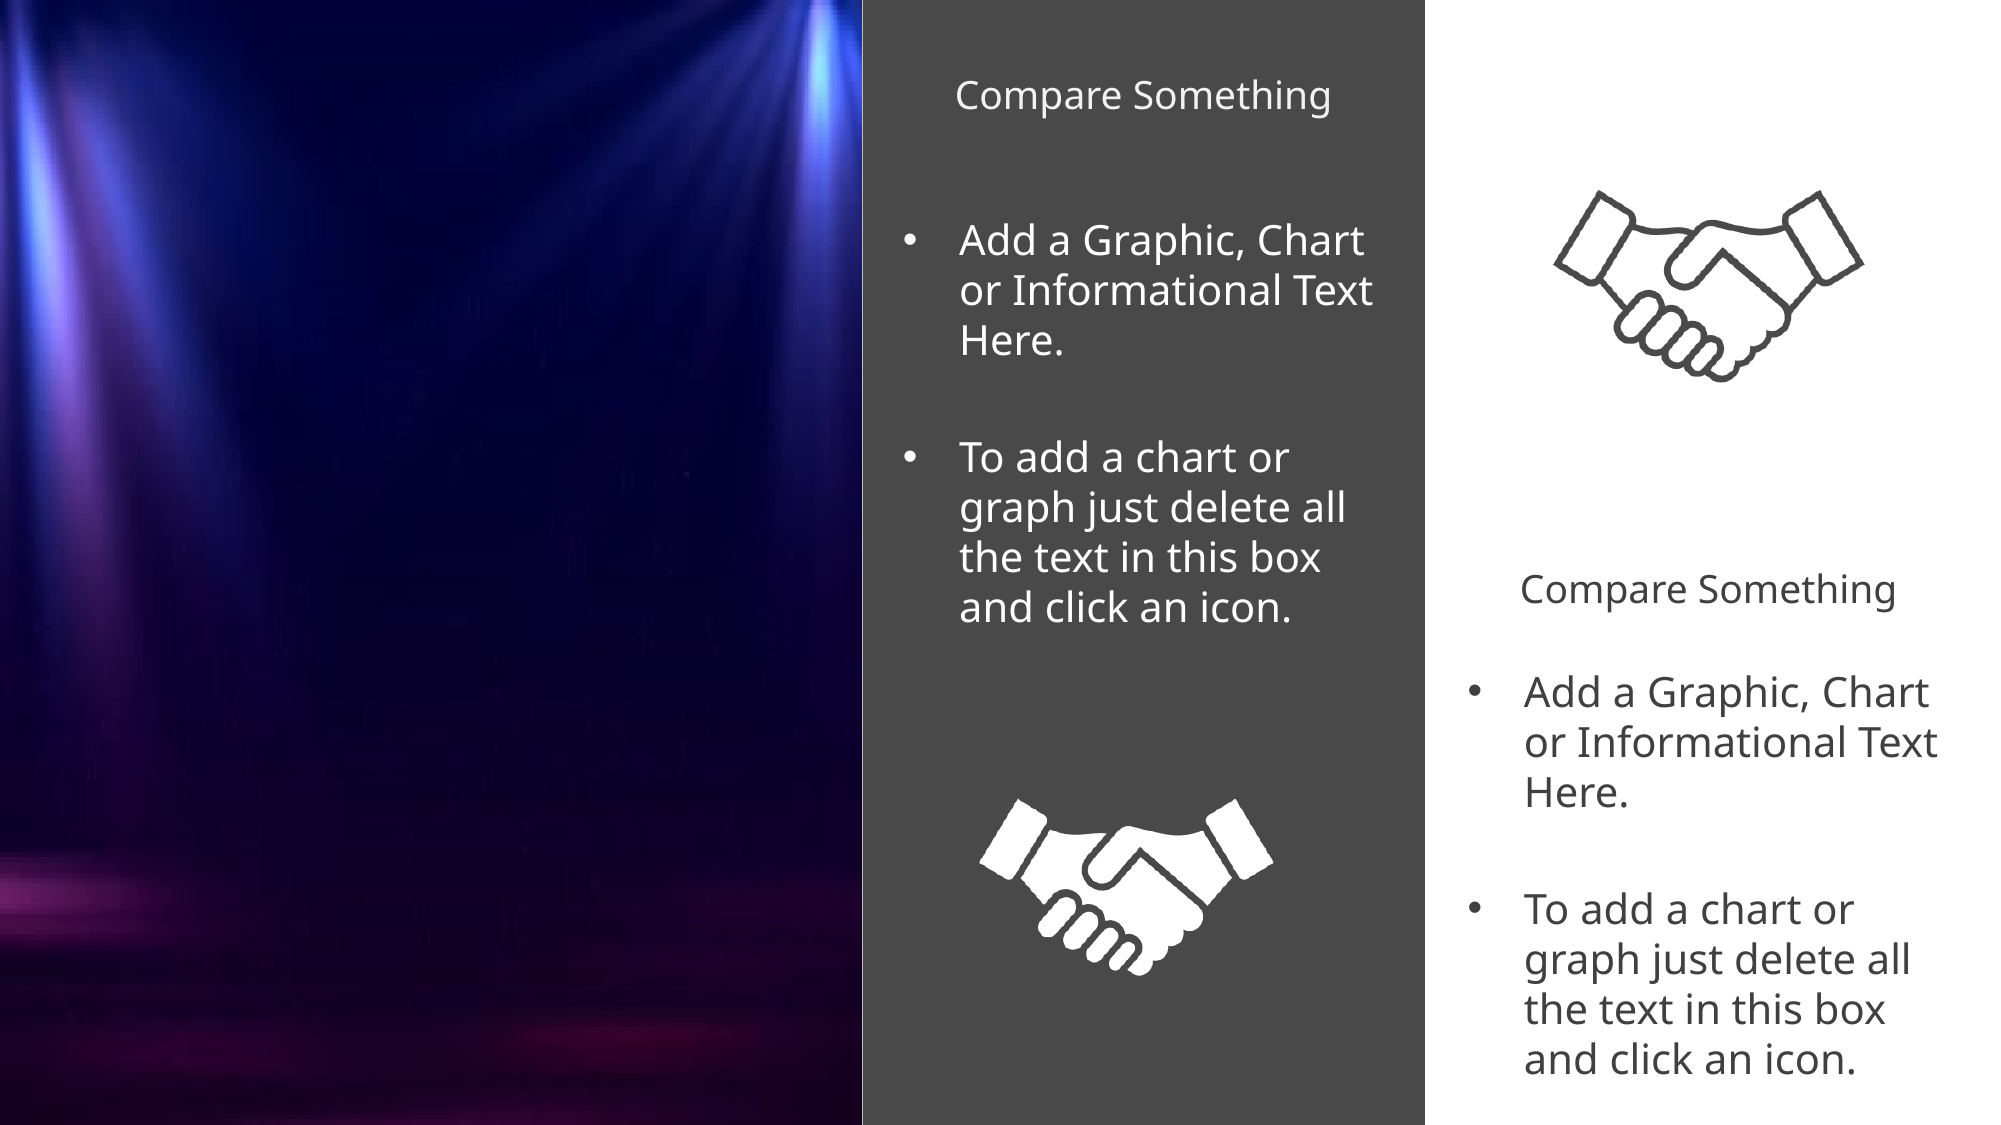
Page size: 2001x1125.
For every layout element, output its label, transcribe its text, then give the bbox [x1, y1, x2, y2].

text_box Compare Something [1476, 543, 1941, 633]
text_box [863, 0, 1427, 1125]
text_box Compare Something [911, 49, 1376, 134]
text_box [0, 0, 863, 1125]
picture [962, 724, 1289, 1051]
text_box Add a Graphic, Chart or Informational Text Here. To add a chart or graph just delete all the text in this box and click an icon. [887, 134, 1400, 710]
text_box Add a Graphic, Chart or Informational Text Here. To add a chart or graph just delete all the text in this box and click an icon. [1452, 637, 1965, 1111]
picture [1545, 124, 1872, 451]
